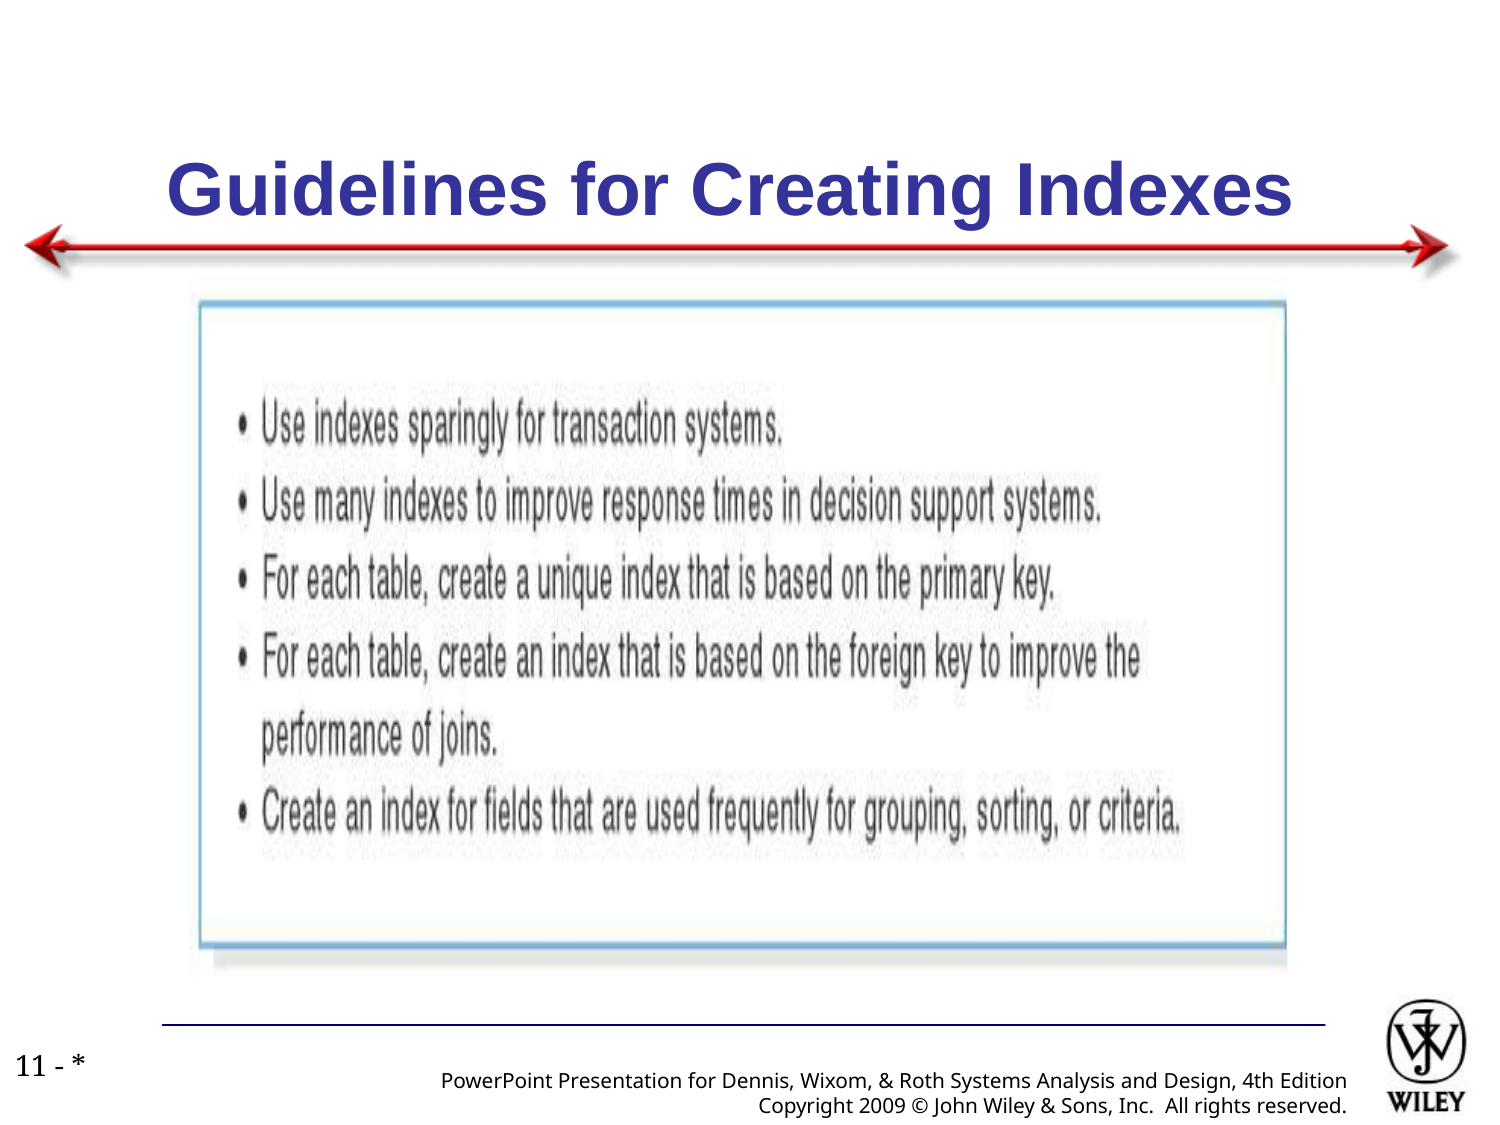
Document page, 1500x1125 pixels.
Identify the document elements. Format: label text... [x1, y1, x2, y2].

picture [24, 224, 1471, 976]
text_box PowerPoint Presentation for Dennis, Wixom, & Roth Systems Analysis and Design, 4th Edition Copyright 2009 © John Wiley & Sons, Inc. All rights reserved. [324, 1049, 1363, 1125]
picture [1381, 991, 1473, 1117]
title Guidelines for Creating Indexes [93, 50, 1369, 238]
text_box 11 - * [0, 1049, 125, 1125]
